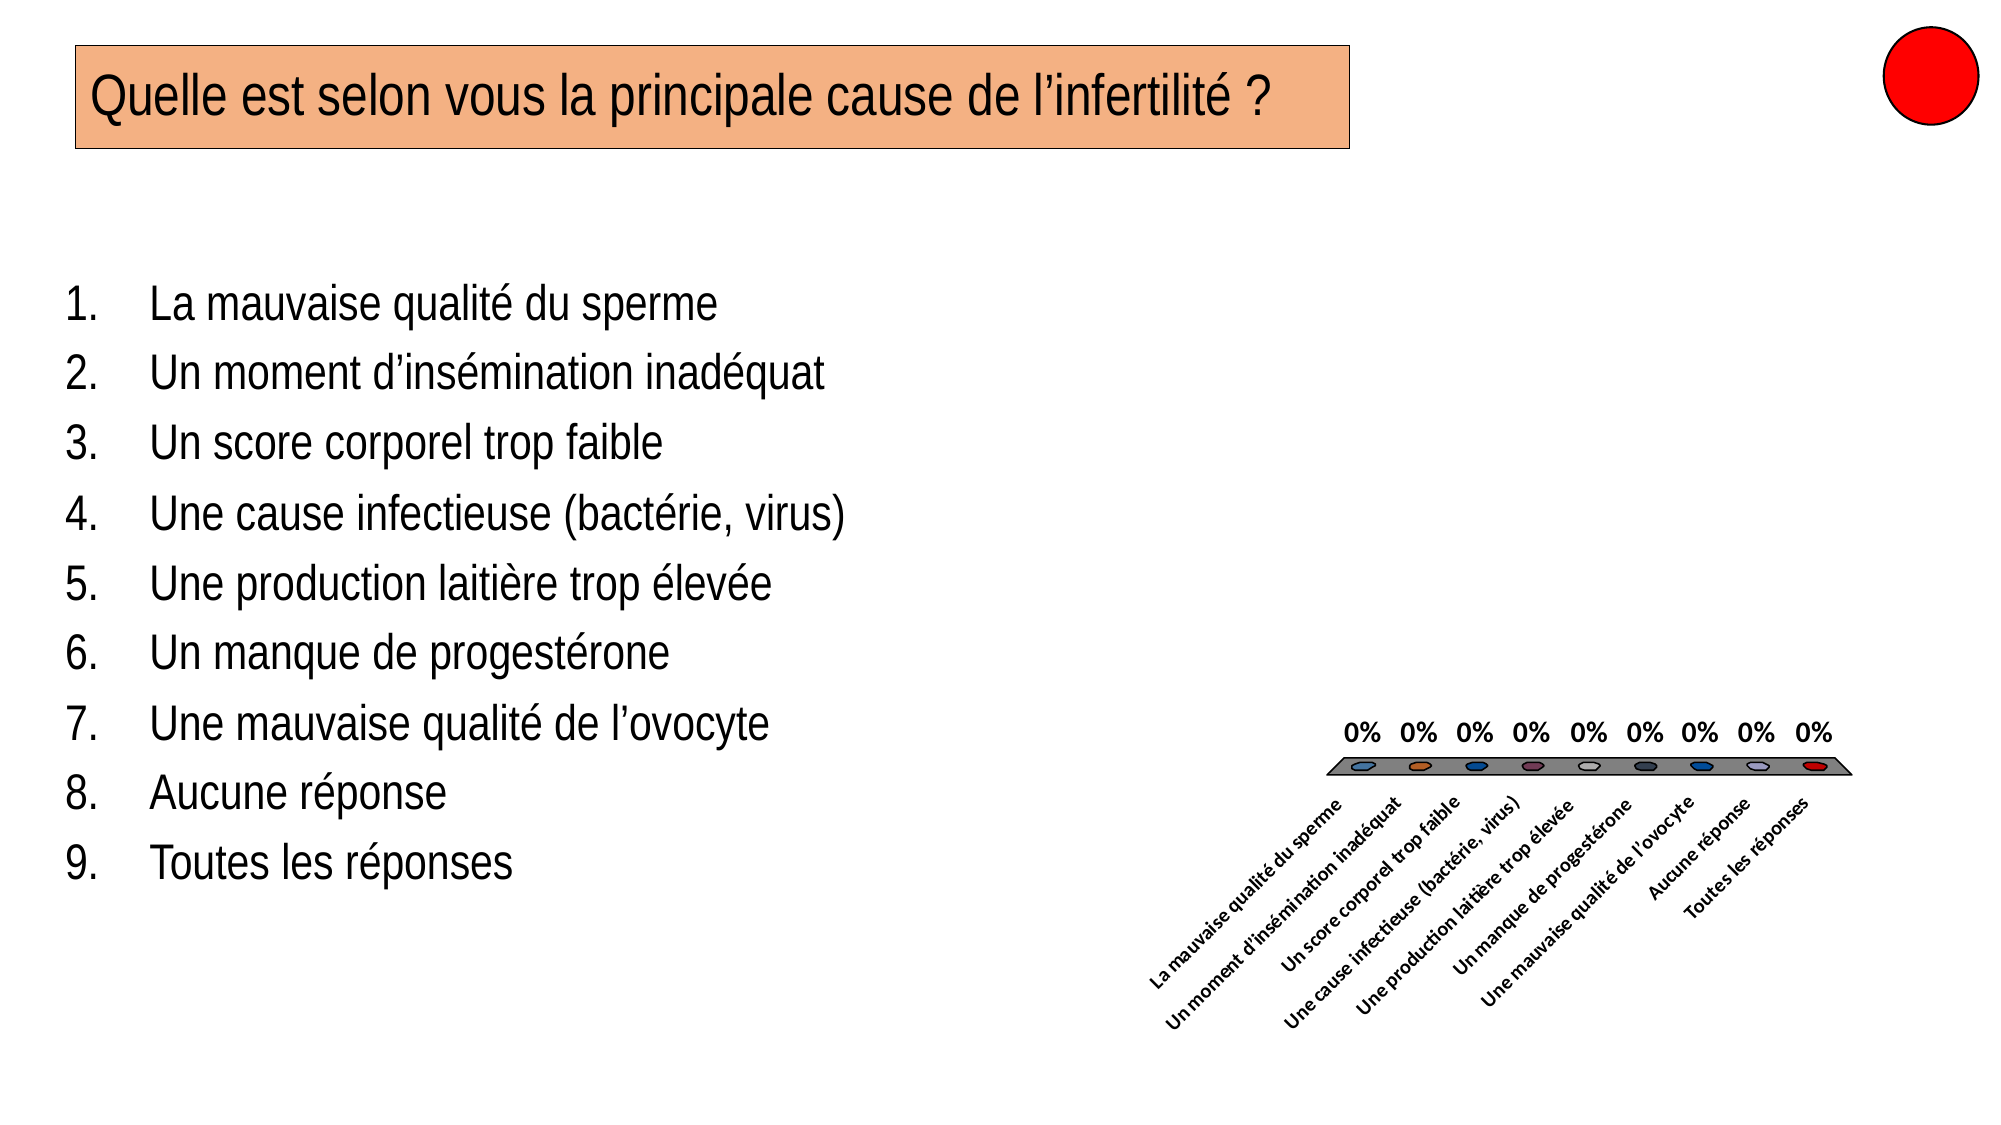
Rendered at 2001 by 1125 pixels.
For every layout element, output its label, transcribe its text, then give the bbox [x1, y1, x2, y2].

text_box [978, 209, 1979, 1054]
list La mauvaise qualité du sperme Un moment d’insémination inadéquat Un score corporel trop faible Une cause infectieuse (bactérie, virus) Une production laitière trop élevée Un manque de progestérone Une mauvaise qualité de l’ovocyte Aucune réponse Toutes les réponses [50, 262, 978, 997]
text_box [1882, 26, 1980, 126]
title Quelle est selon vous la principale cause de l’infertilité ? [75, 45, 1350, 149]
